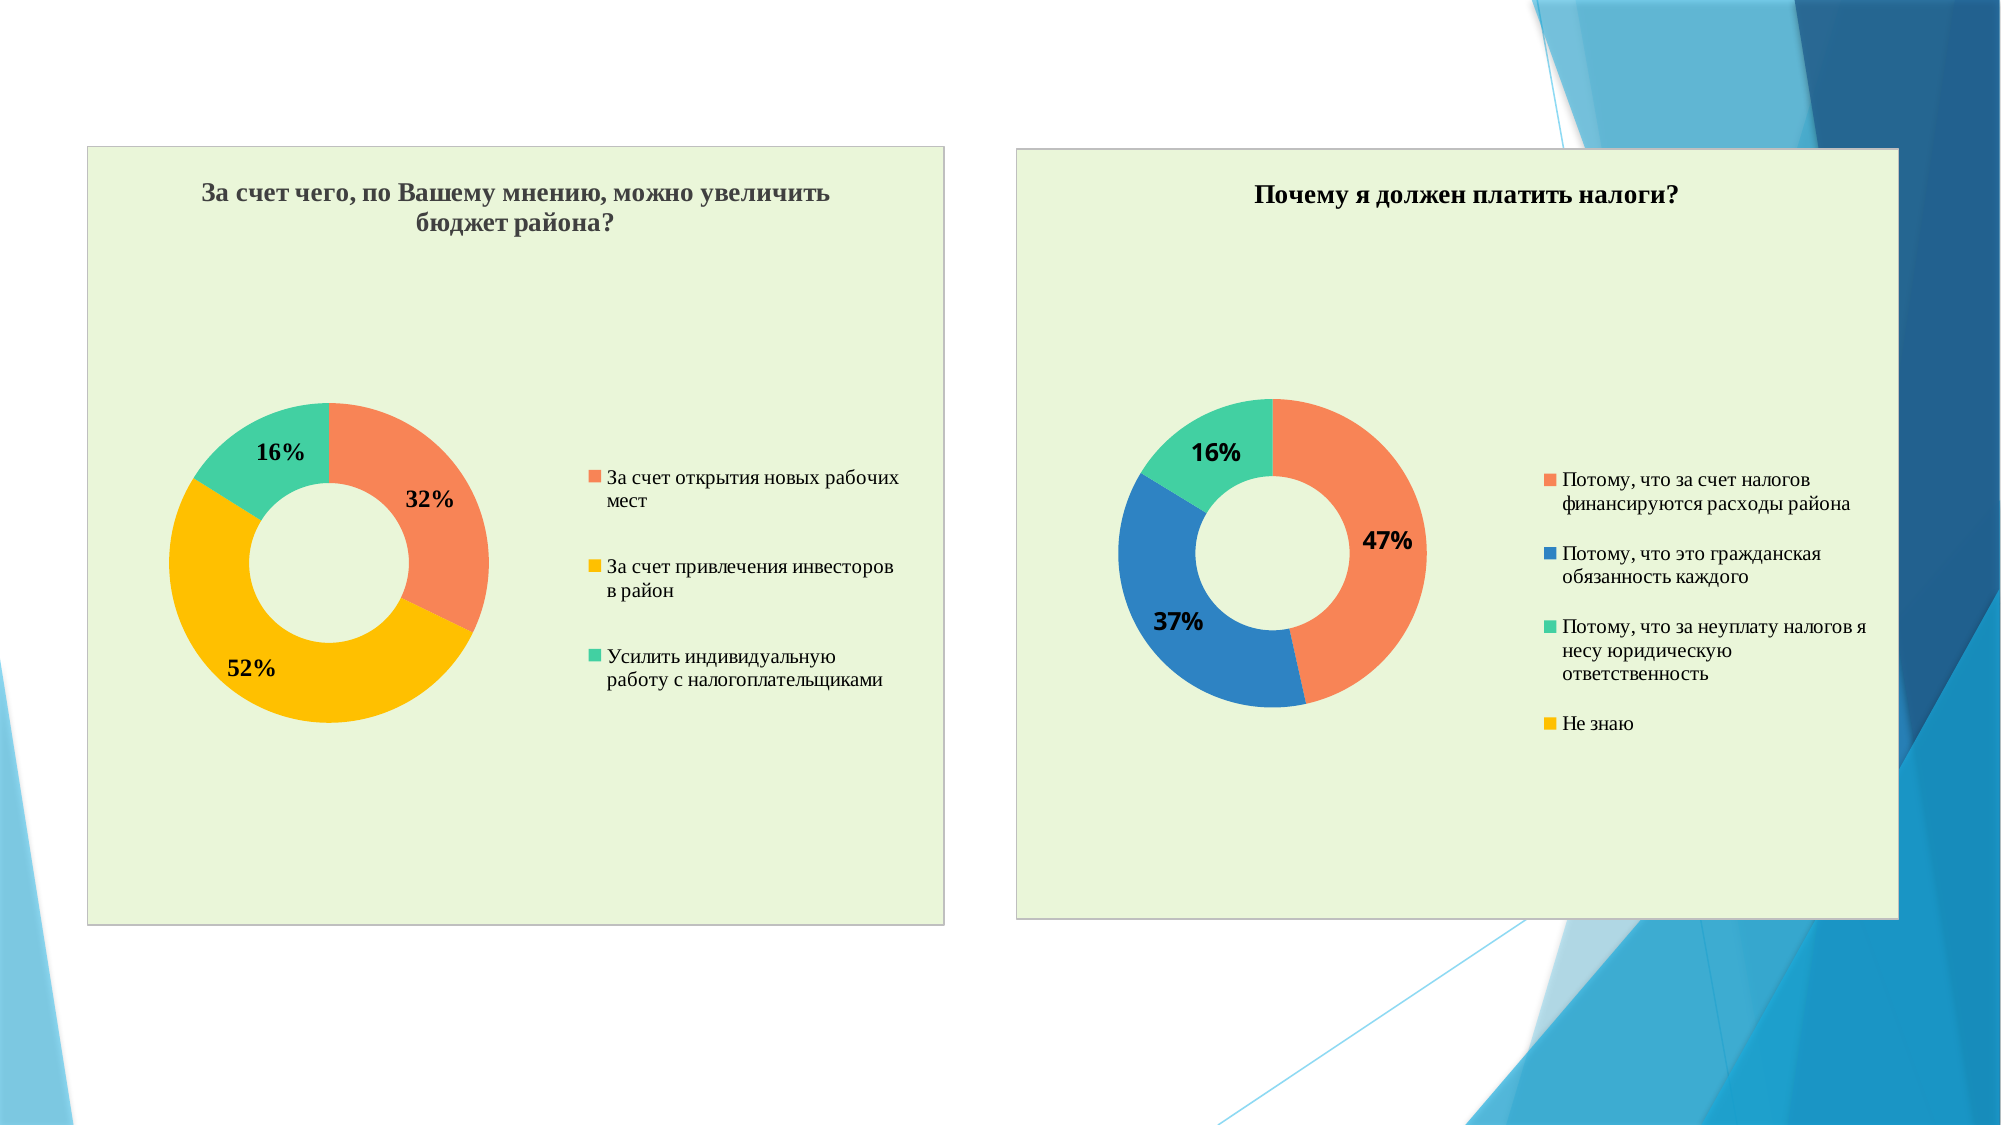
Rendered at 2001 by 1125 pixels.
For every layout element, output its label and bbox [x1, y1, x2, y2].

chart [86, 145, 946, 927]
chart [1015, 147, 1900, 921]
